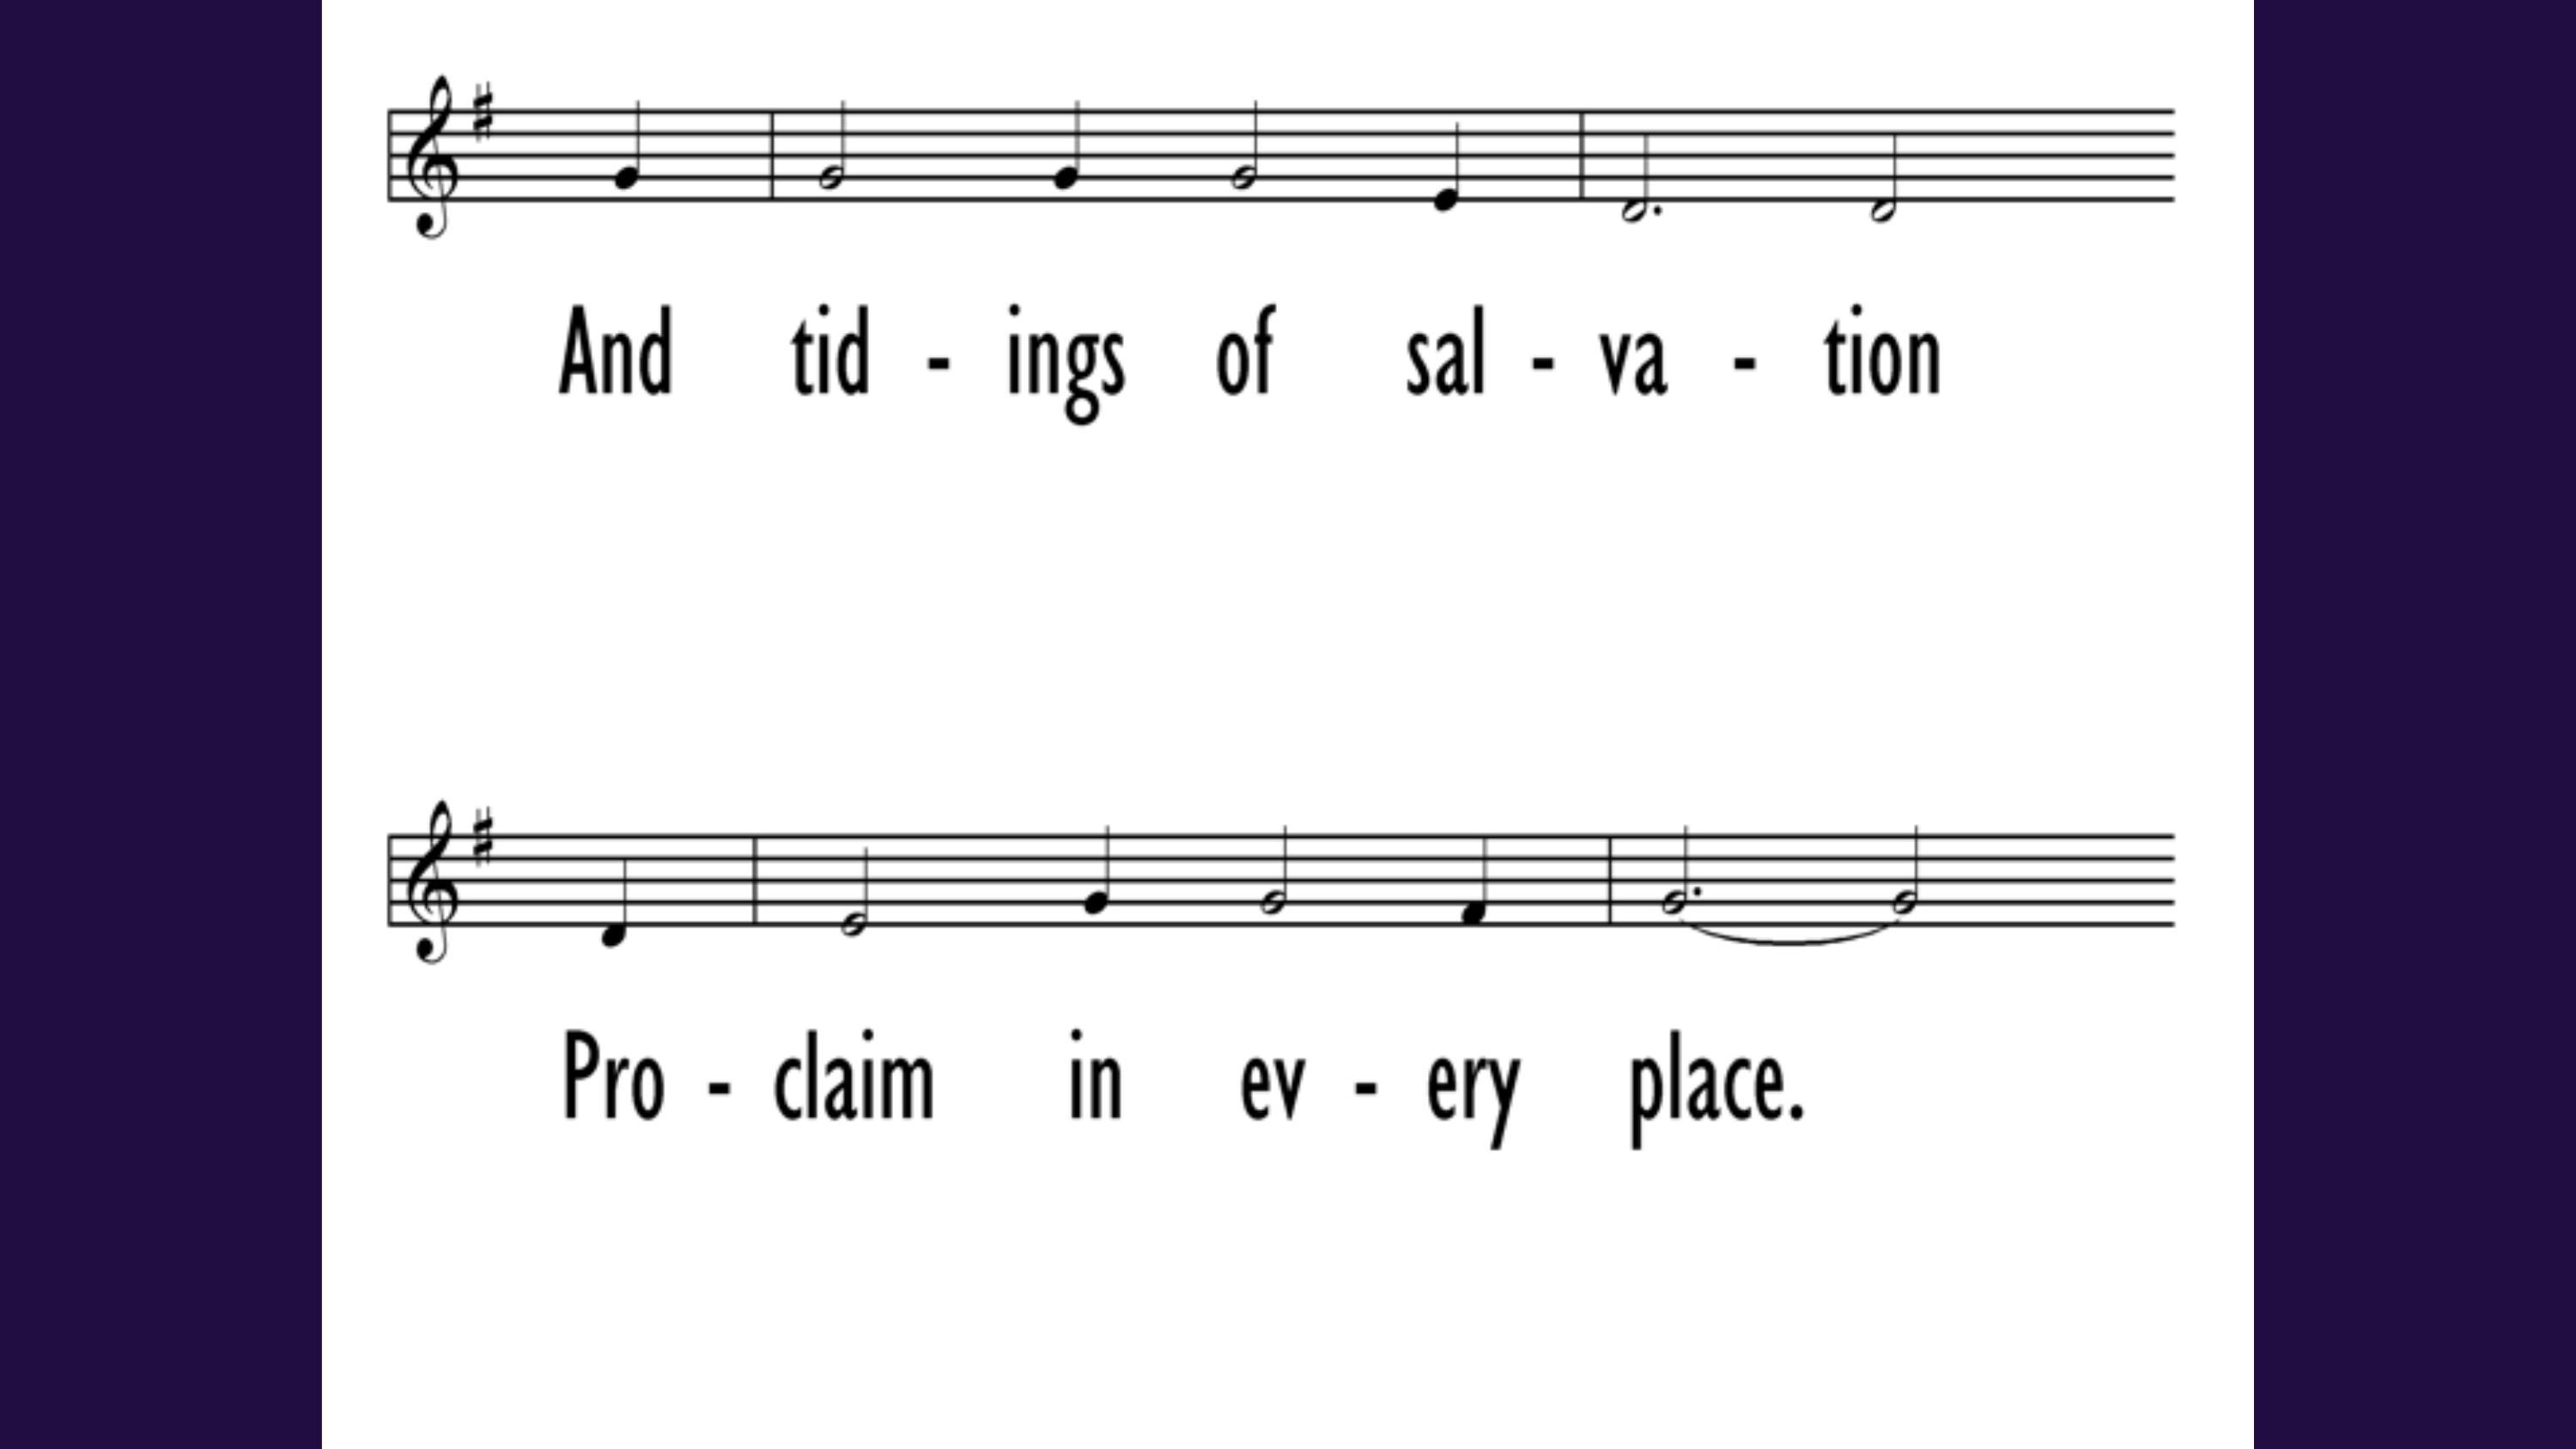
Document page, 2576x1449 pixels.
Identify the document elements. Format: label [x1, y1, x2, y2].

text_box [321, 0, 2254, 1449]
